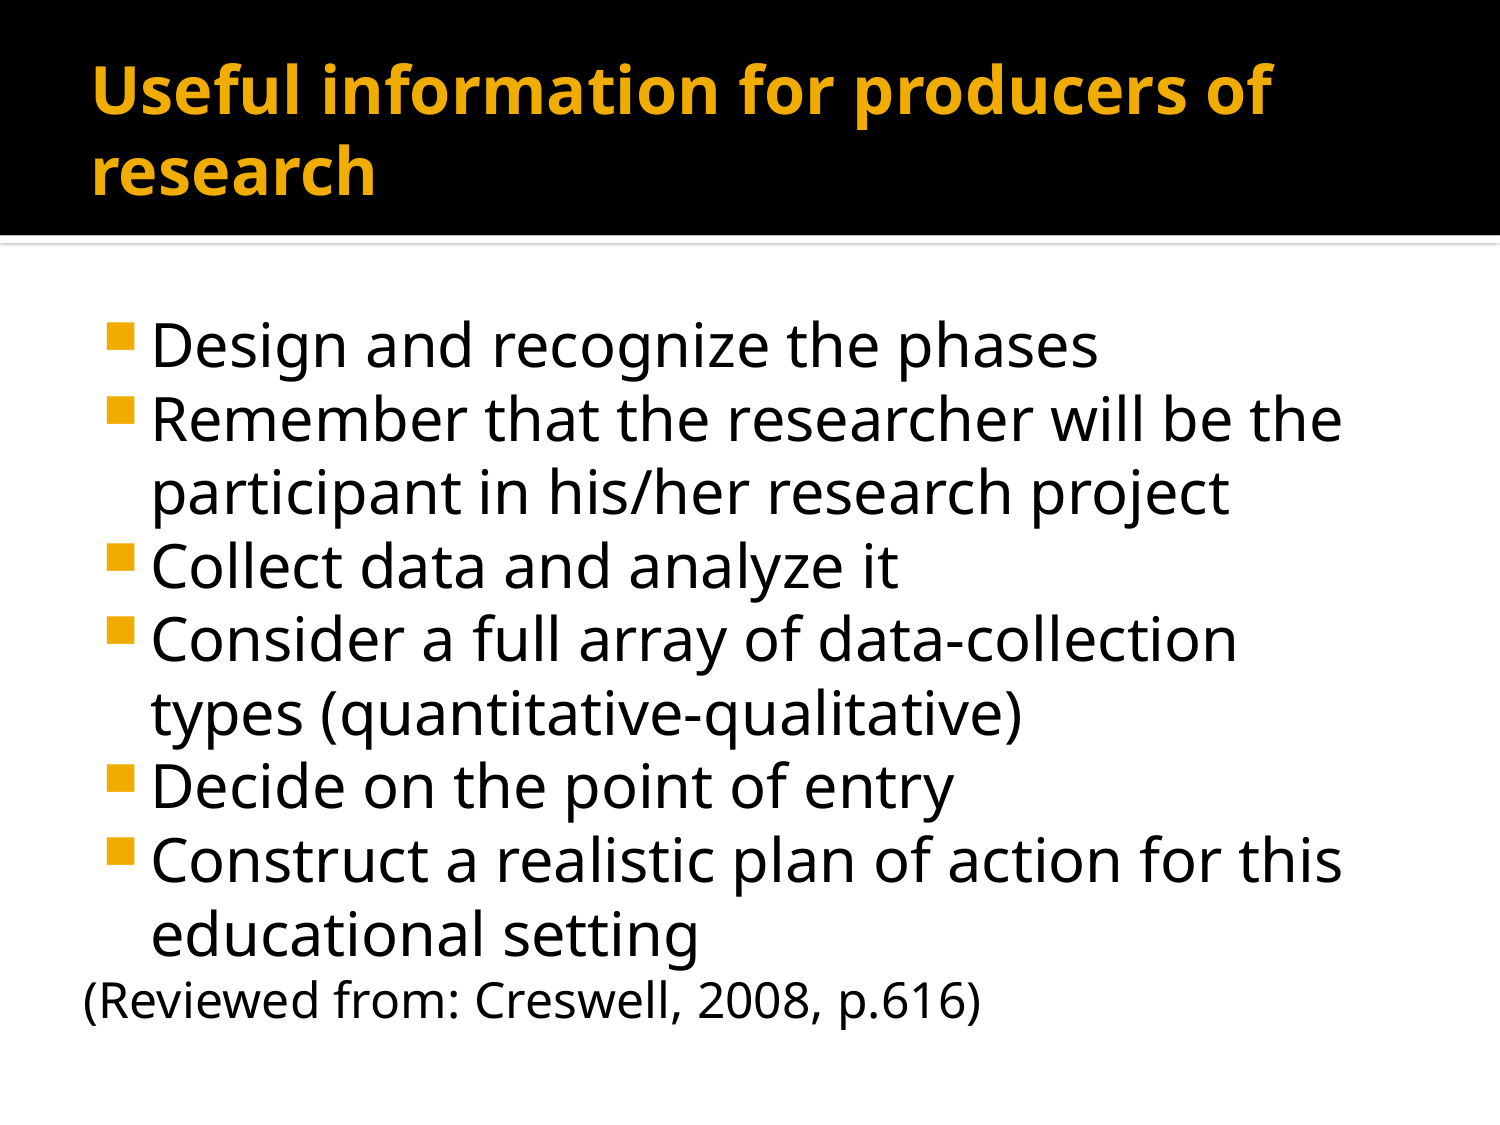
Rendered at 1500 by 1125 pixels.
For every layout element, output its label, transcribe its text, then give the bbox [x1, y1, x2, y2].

list Design and recognize the phases Remember that the researcher will be the participant in his/her research project Collect data and analyze it Consider a full array of data-collection types (quantitative-qualitative) Decide on the point of entry Construct a realistic plan of action for this educational setting (Reviewed from: Creswell, 2008, p.616) [75, 291, 1425, 1050]
title Useful information for producers of research [75, 25, 1425, 231]
